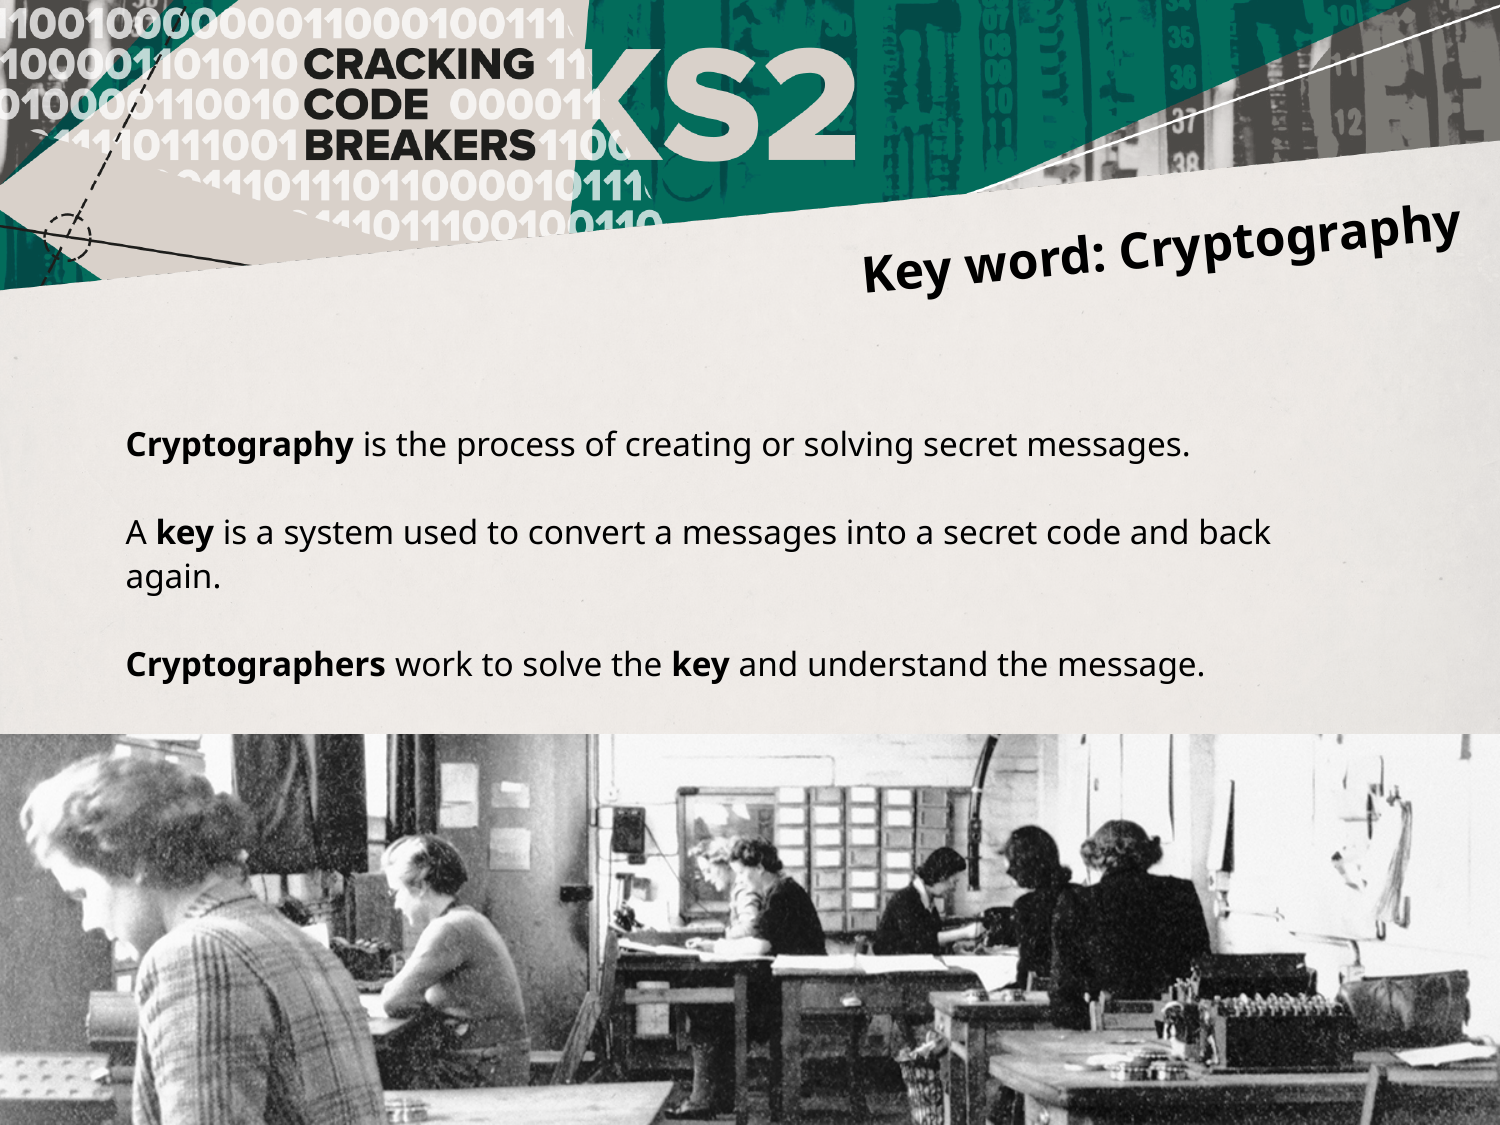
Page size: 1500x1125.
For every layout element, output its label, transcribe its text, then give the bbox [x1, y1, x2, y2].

picture [0, 734, 1500, 1125]
text_box Cryptography is the process of creating or solving secret messages. A key is a system used to convert a messages into a secret code and back again. Cryptographers work to solve the key and understand the message. [110, 412, 1388, 734]
text_box Key word: Cryptography [52, 127, 1486, 445]
picture [0, 0, 1500, 309]
